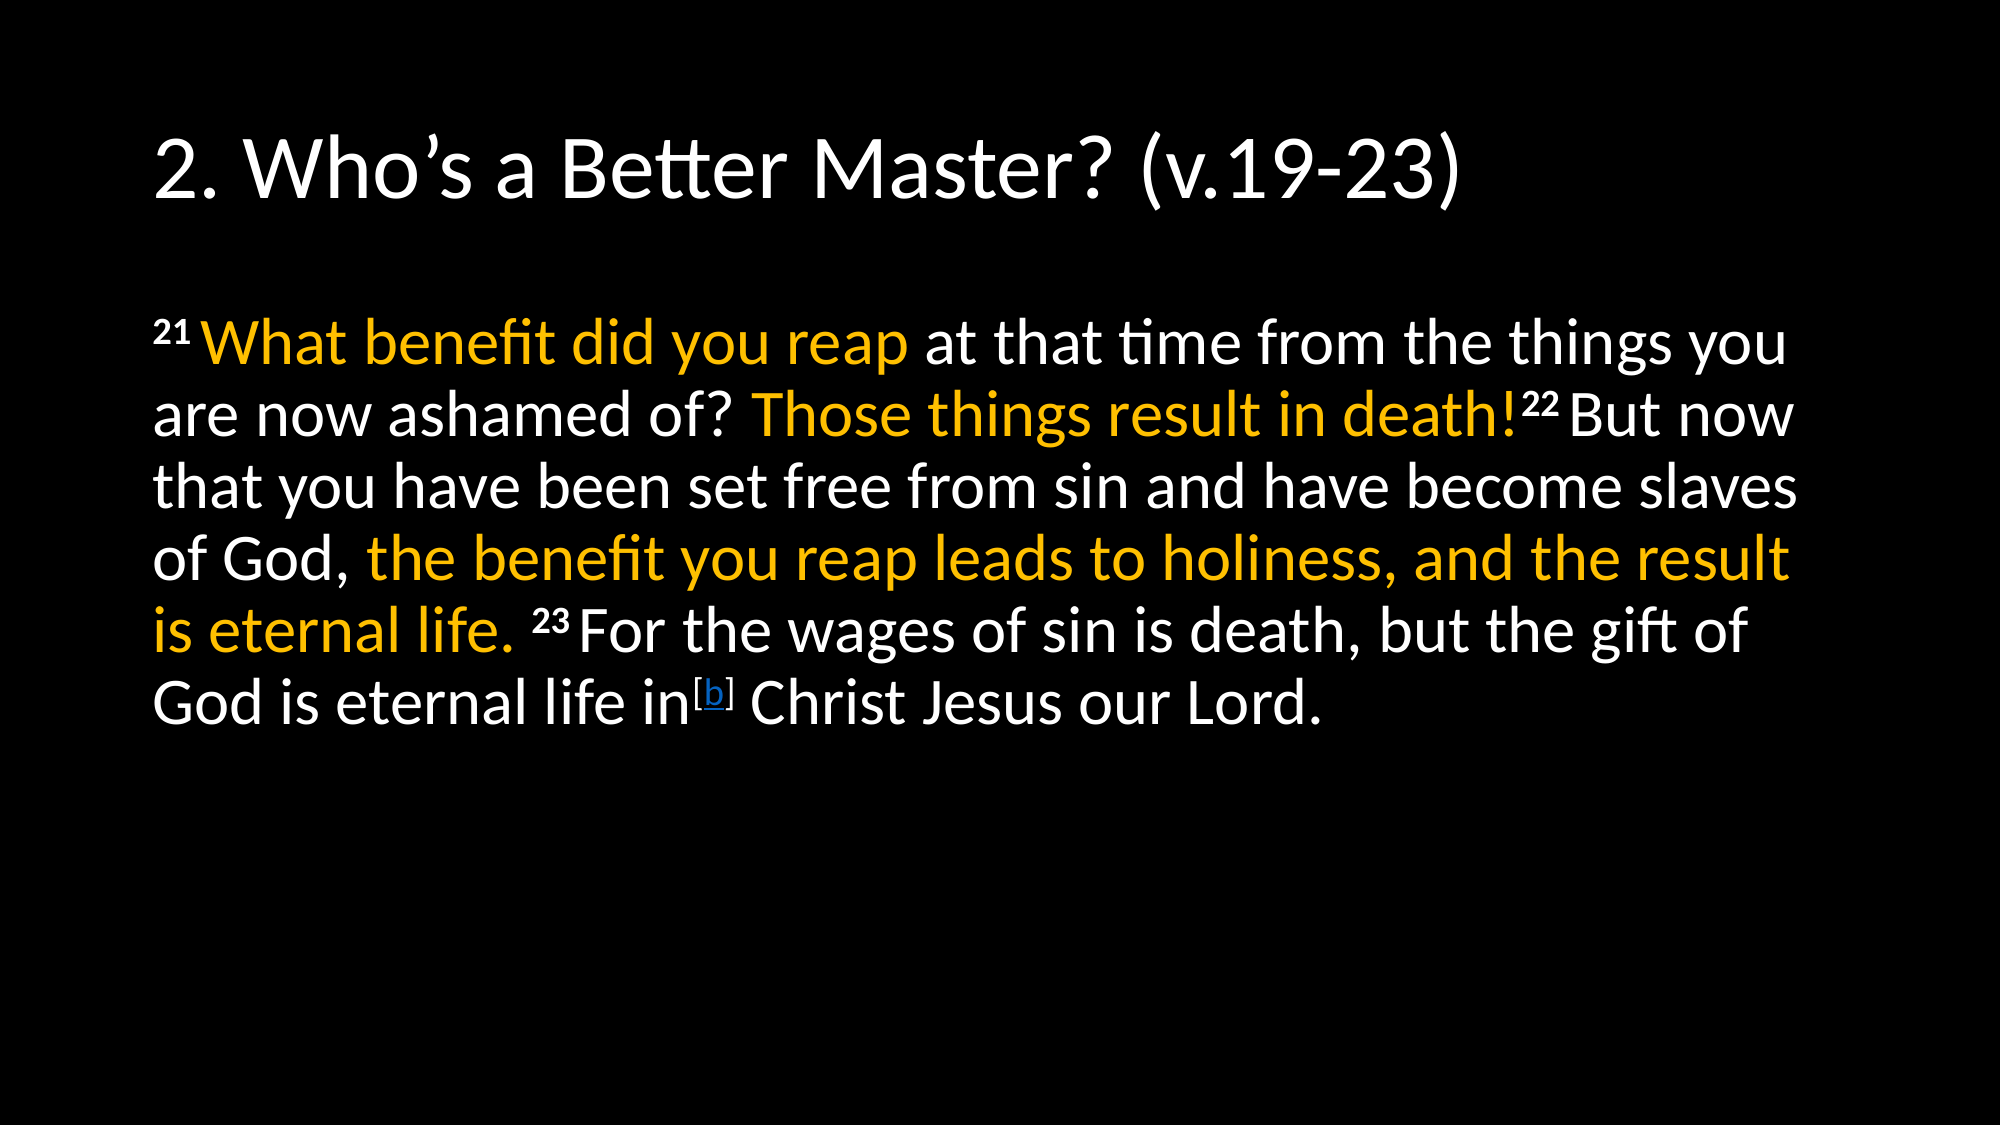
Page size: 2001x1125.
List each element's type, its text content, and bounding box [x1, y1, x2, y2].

title 2. Who’s a Better Master? (v.19-23) [137, 59, 1863, 278]
list 21 What benefit did you reap at that time from the things you are now ashamed of? Those things result in death!22 But now that you have been set free from sin and have become slaves of God, the benefit you reap leads to holiness, and the result is eternal life. 23 For the wages of sin is death, but the gift of God is eternal life in[b] Christ Jesus our Lord. [137, 299, 1863, 1014]
